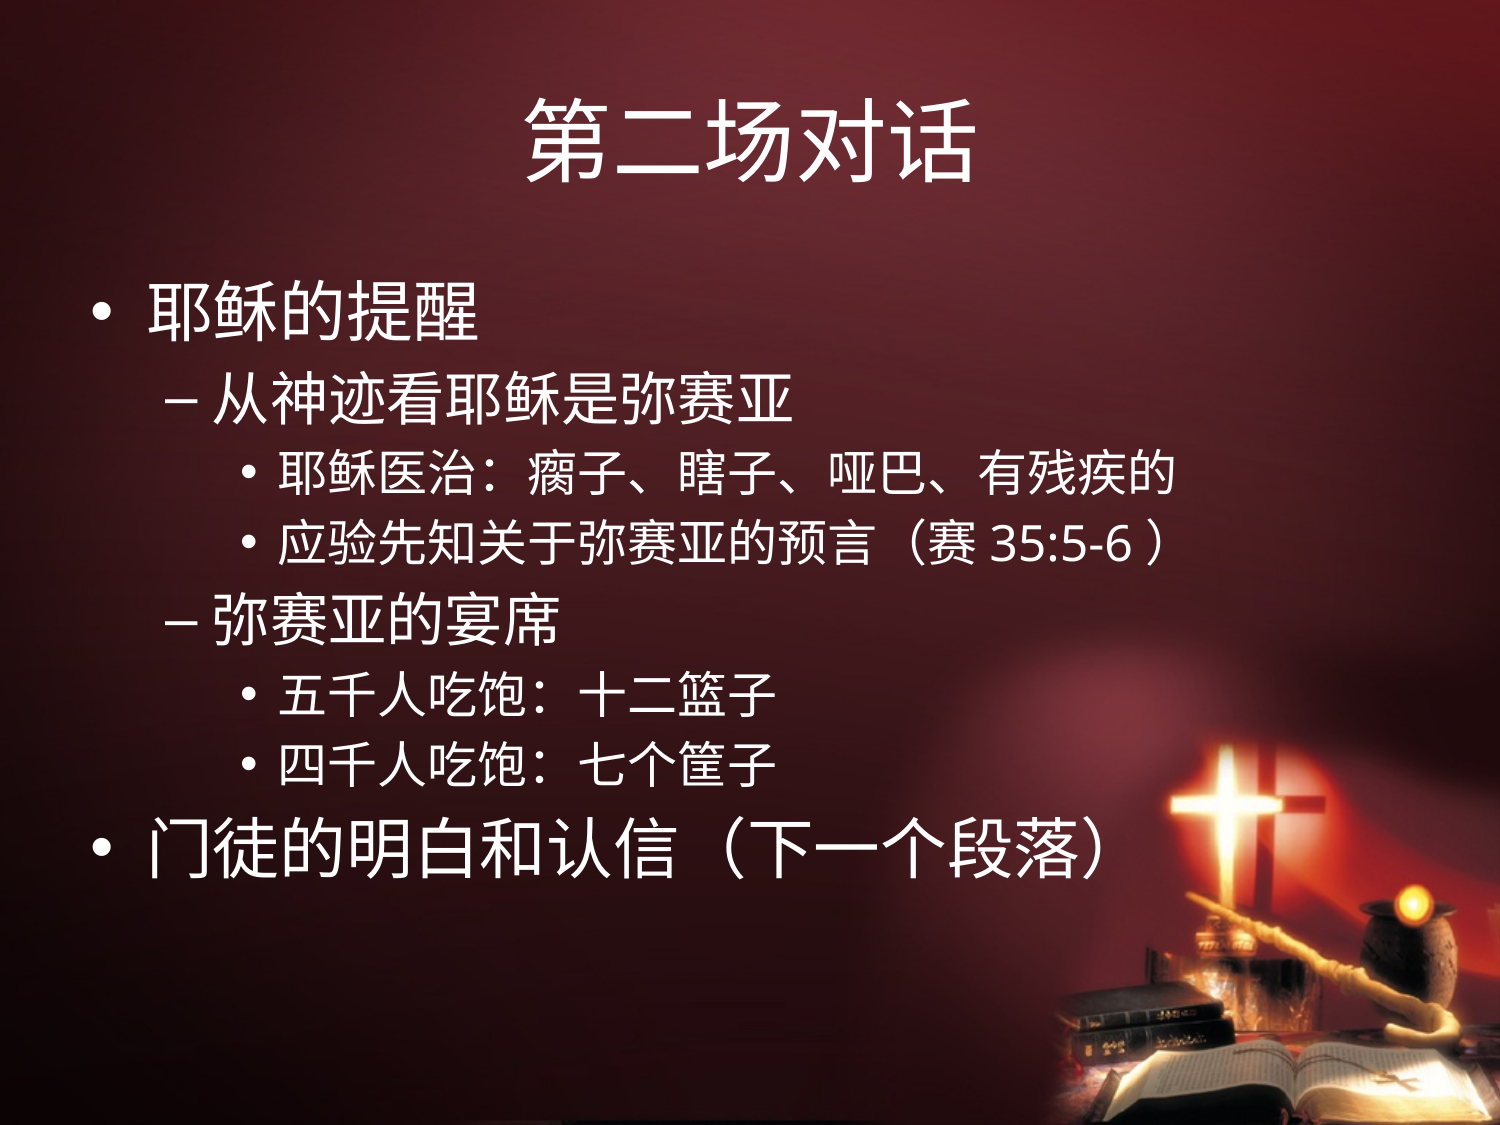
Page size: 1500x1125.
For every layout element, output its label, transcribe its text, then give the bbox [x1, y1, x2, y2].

list 耶稣的提醒 从神迹看耶稣是弥赛亚 耶稣医治：瘸子、瞎子、哑巴、有残疾的 应验先知关于弥赛亚的预言（赛35:5-6） 弥赛亚的宴席 五千人吃饱：十二篮子 四千人吃饱：七个筐子 门徒的明白和认信（下一个段落） [75, 262, 1425, 1005]
picture [0, 0, 1500, 1125]
title 第二场对话 [75, 45, 1425, 233]
